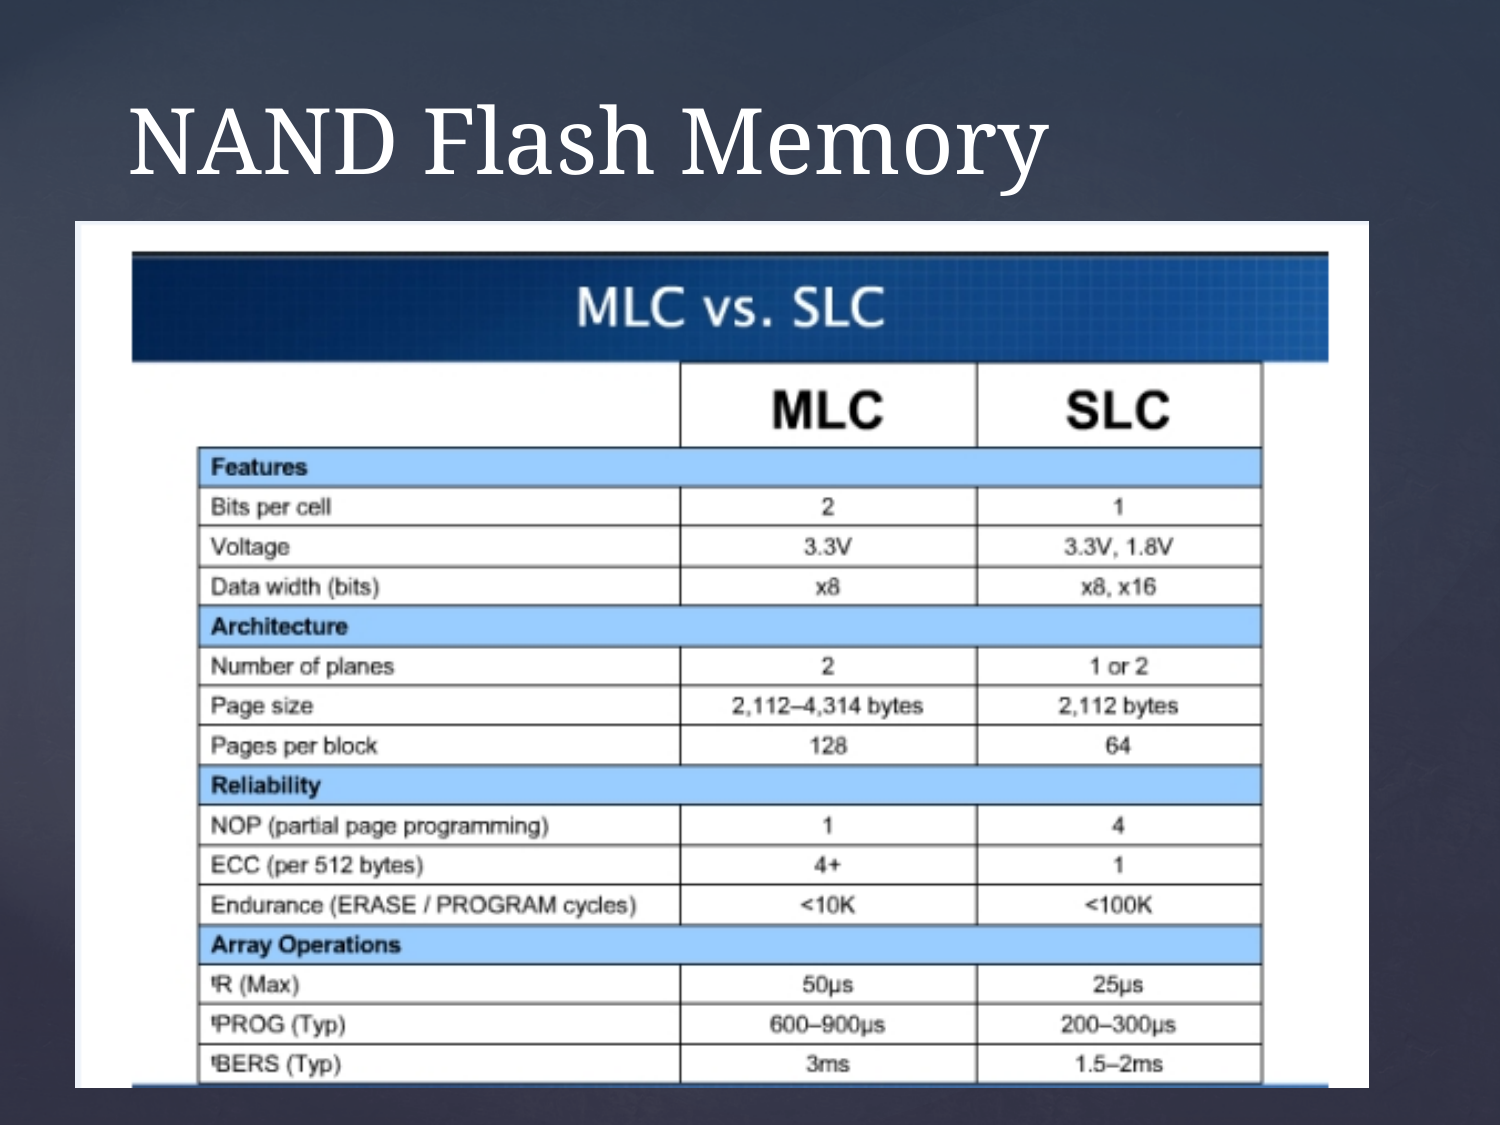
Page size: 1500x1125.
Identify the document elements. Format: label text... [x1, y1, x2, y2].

picture [74, 220, 1370, 1088]
title NAND Flash Memory [112, 50, 1350, 200]
